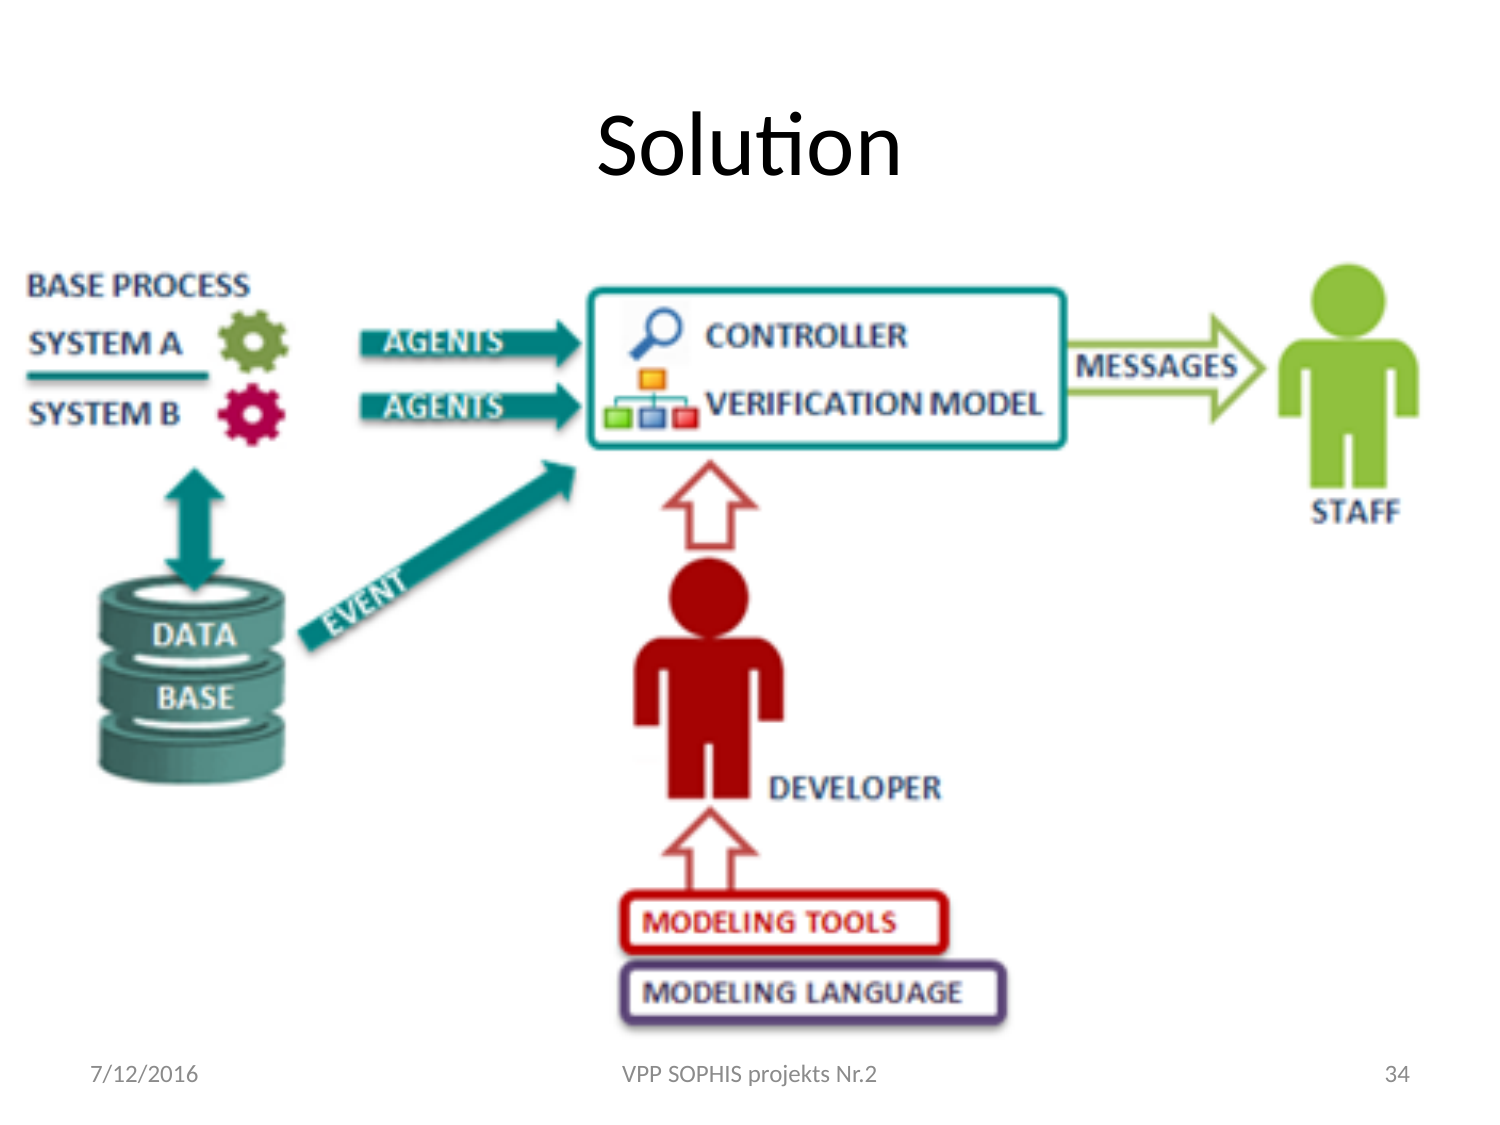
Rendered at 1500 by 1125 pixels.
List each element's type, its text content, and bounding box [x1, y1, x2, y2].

footer VPP SOPHIS projekts Nr.2 [512, 1057, 988, 1103]
picture [2, 249, 1433, 1049]
title Solution [74, 44, 1426, 233]
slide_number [75, 1057, 425, 1103]
slide_number 34 [1074, 1057, 1425, 1103]
